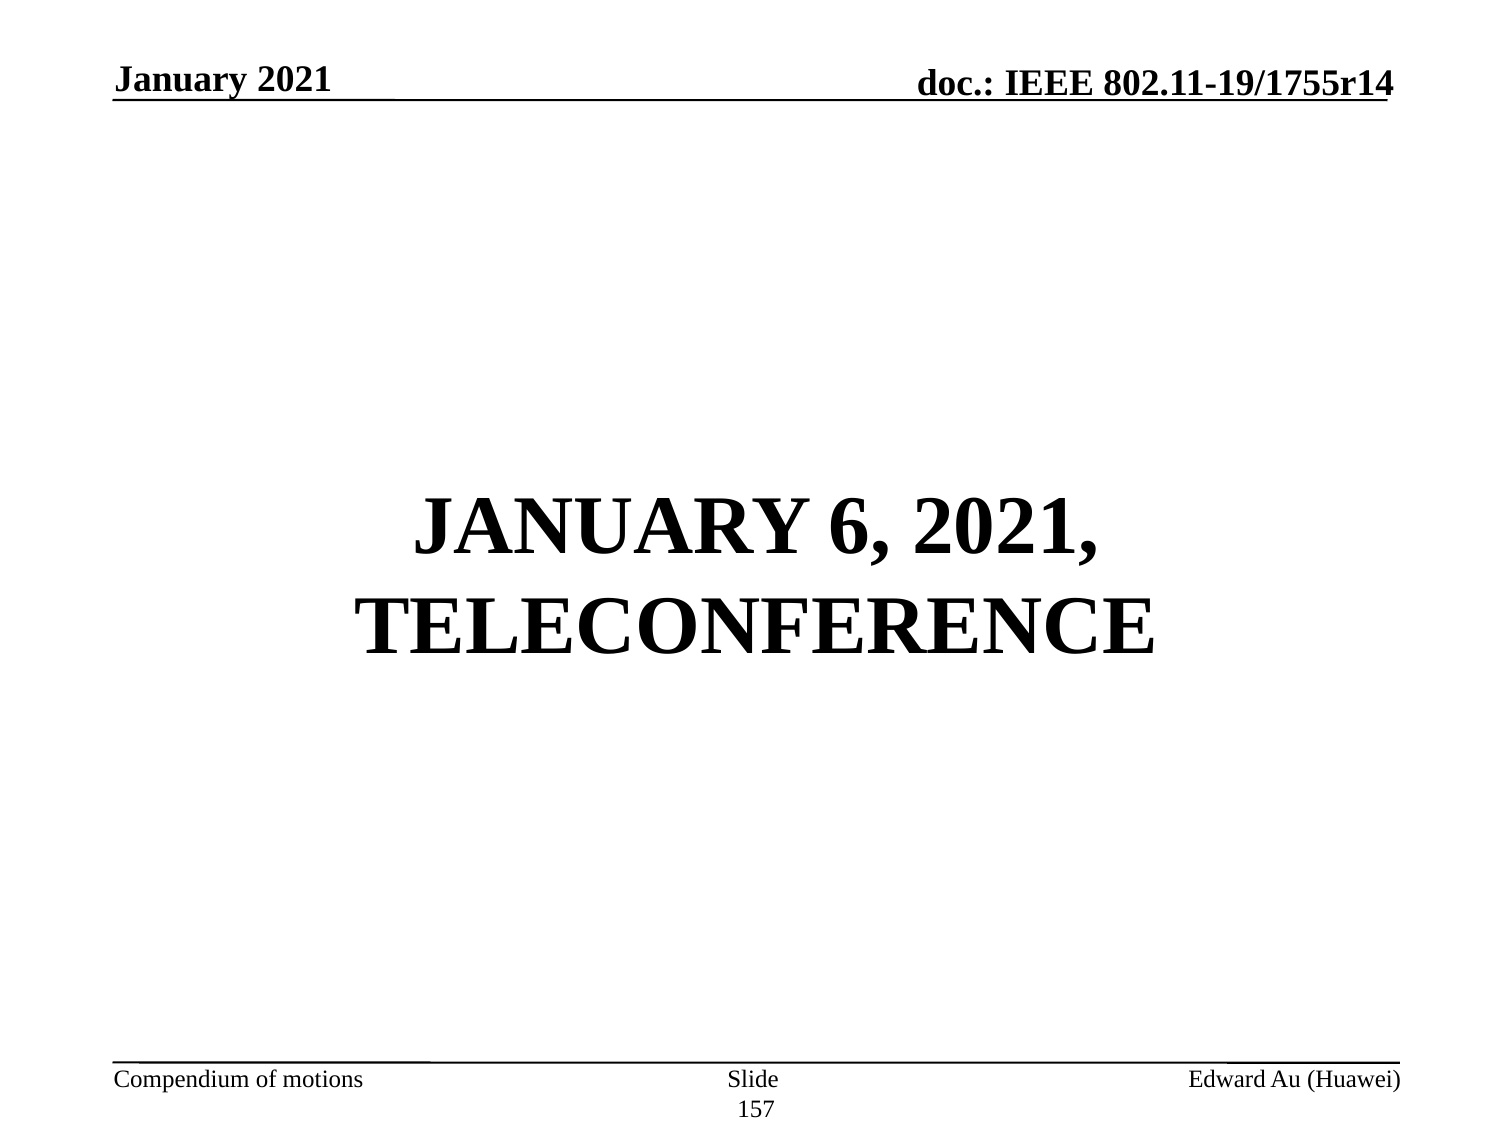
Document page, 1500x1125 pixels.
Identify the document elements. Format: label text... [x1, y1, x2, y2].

slide_number Slide 157 [712, 1061, 800, 1123]
title JANUARY 6, 2021, TELECONFERENCE [118, 462, 1394, 638]
footer Edward Au (Huawei) [878, 1061, 1402, 1093]
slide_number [114, 54, 423, 100]
